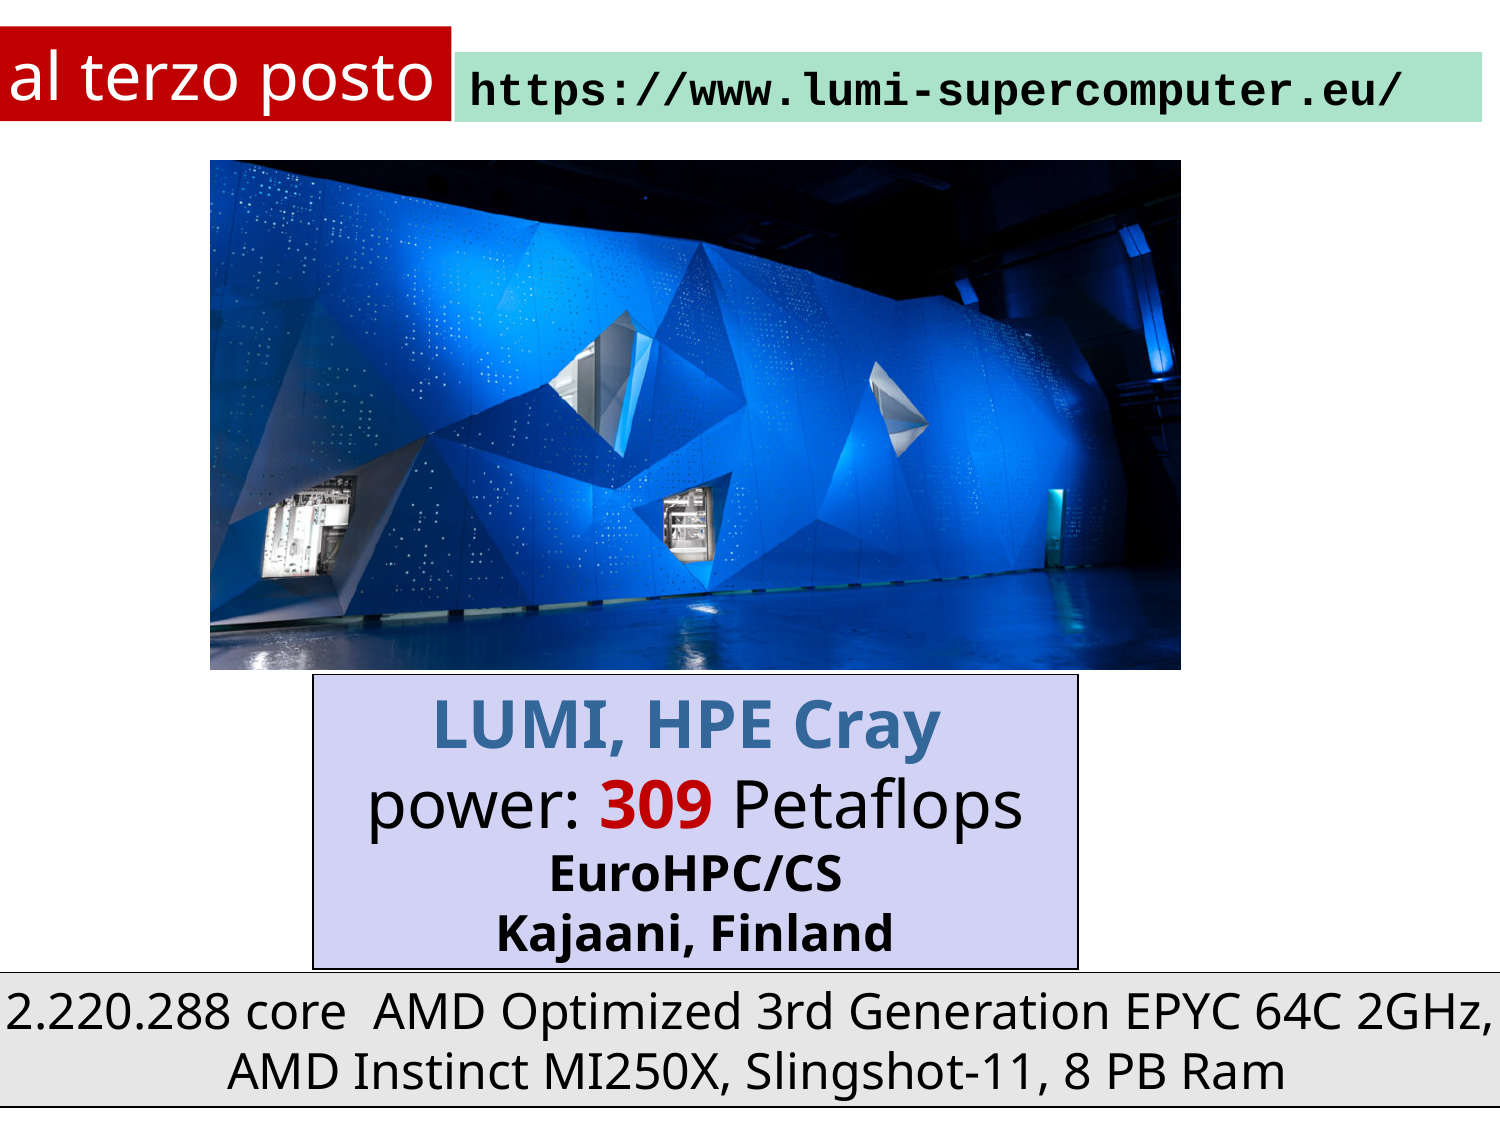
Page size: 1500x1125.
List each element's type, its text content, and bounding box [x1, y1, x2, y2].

text_box https://www.lumi-supercomputer.eu/ [454, 52, 1483, 122]
text_box al terzo posto [0, 26, 452, 122]
text_box LUMI, HPE Cray power: 309 Petaflops EuroHPC/CS Kajaani, Finland [312, 677, 1079, 970]
picture [210, 160, 1181, 671]
text_box 2.220.288 core AMD Optimized 3rd Generation EPYC 64C 2GHz, AMD Instinct MI250X, Slingshot-11, 8 PB Ram [0, 972, 1500, 1108]
